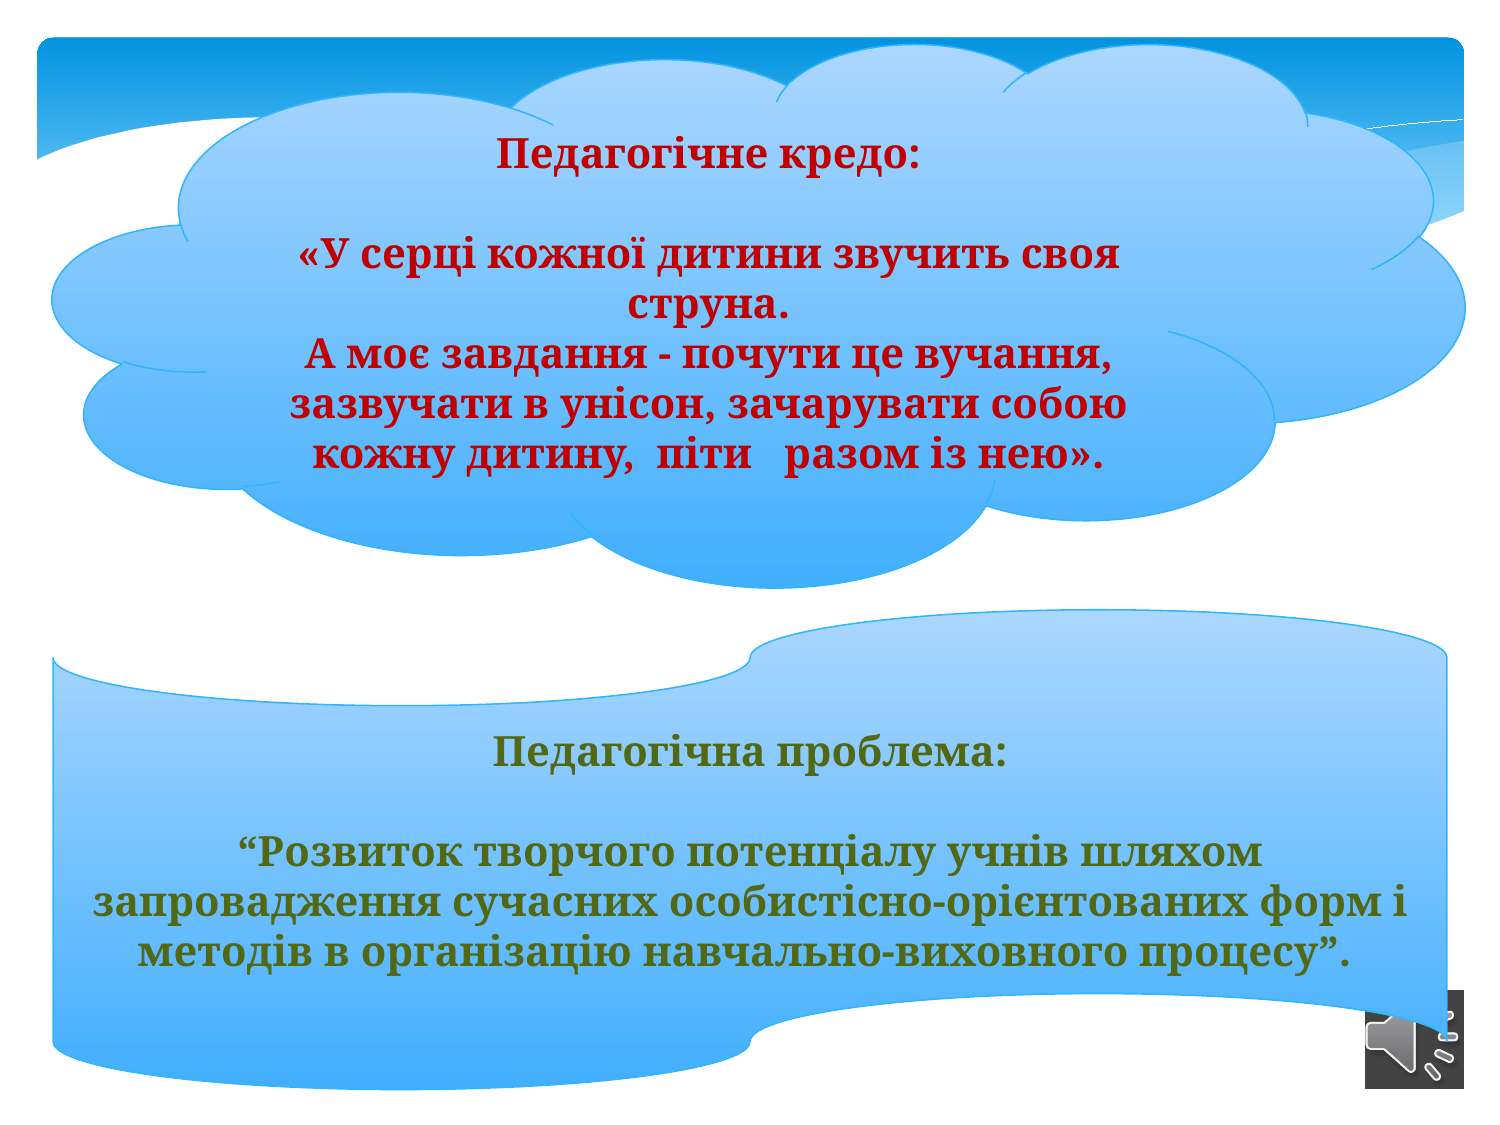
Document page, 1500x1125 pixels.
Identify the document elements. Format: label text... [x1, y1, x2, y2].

text_box Педагогічна проблема: “Розвиток творчого потенціалу учнів шляхом запровадження сучасних особистісно-орієнтованих форм і методів в організацію навчально-виховного процесу”. [52, 608, 1448, 1091]
picture [1364, 989, 1465, 1090]
text_box Педагогічне кредо: «У серці кожної дитини звучить своя струна. А моє завдання - почути це вучання, зазвучати в унісон, зачарувати собою кожну дитину, піти разом із нею». [51, 43, 1466, 589]
